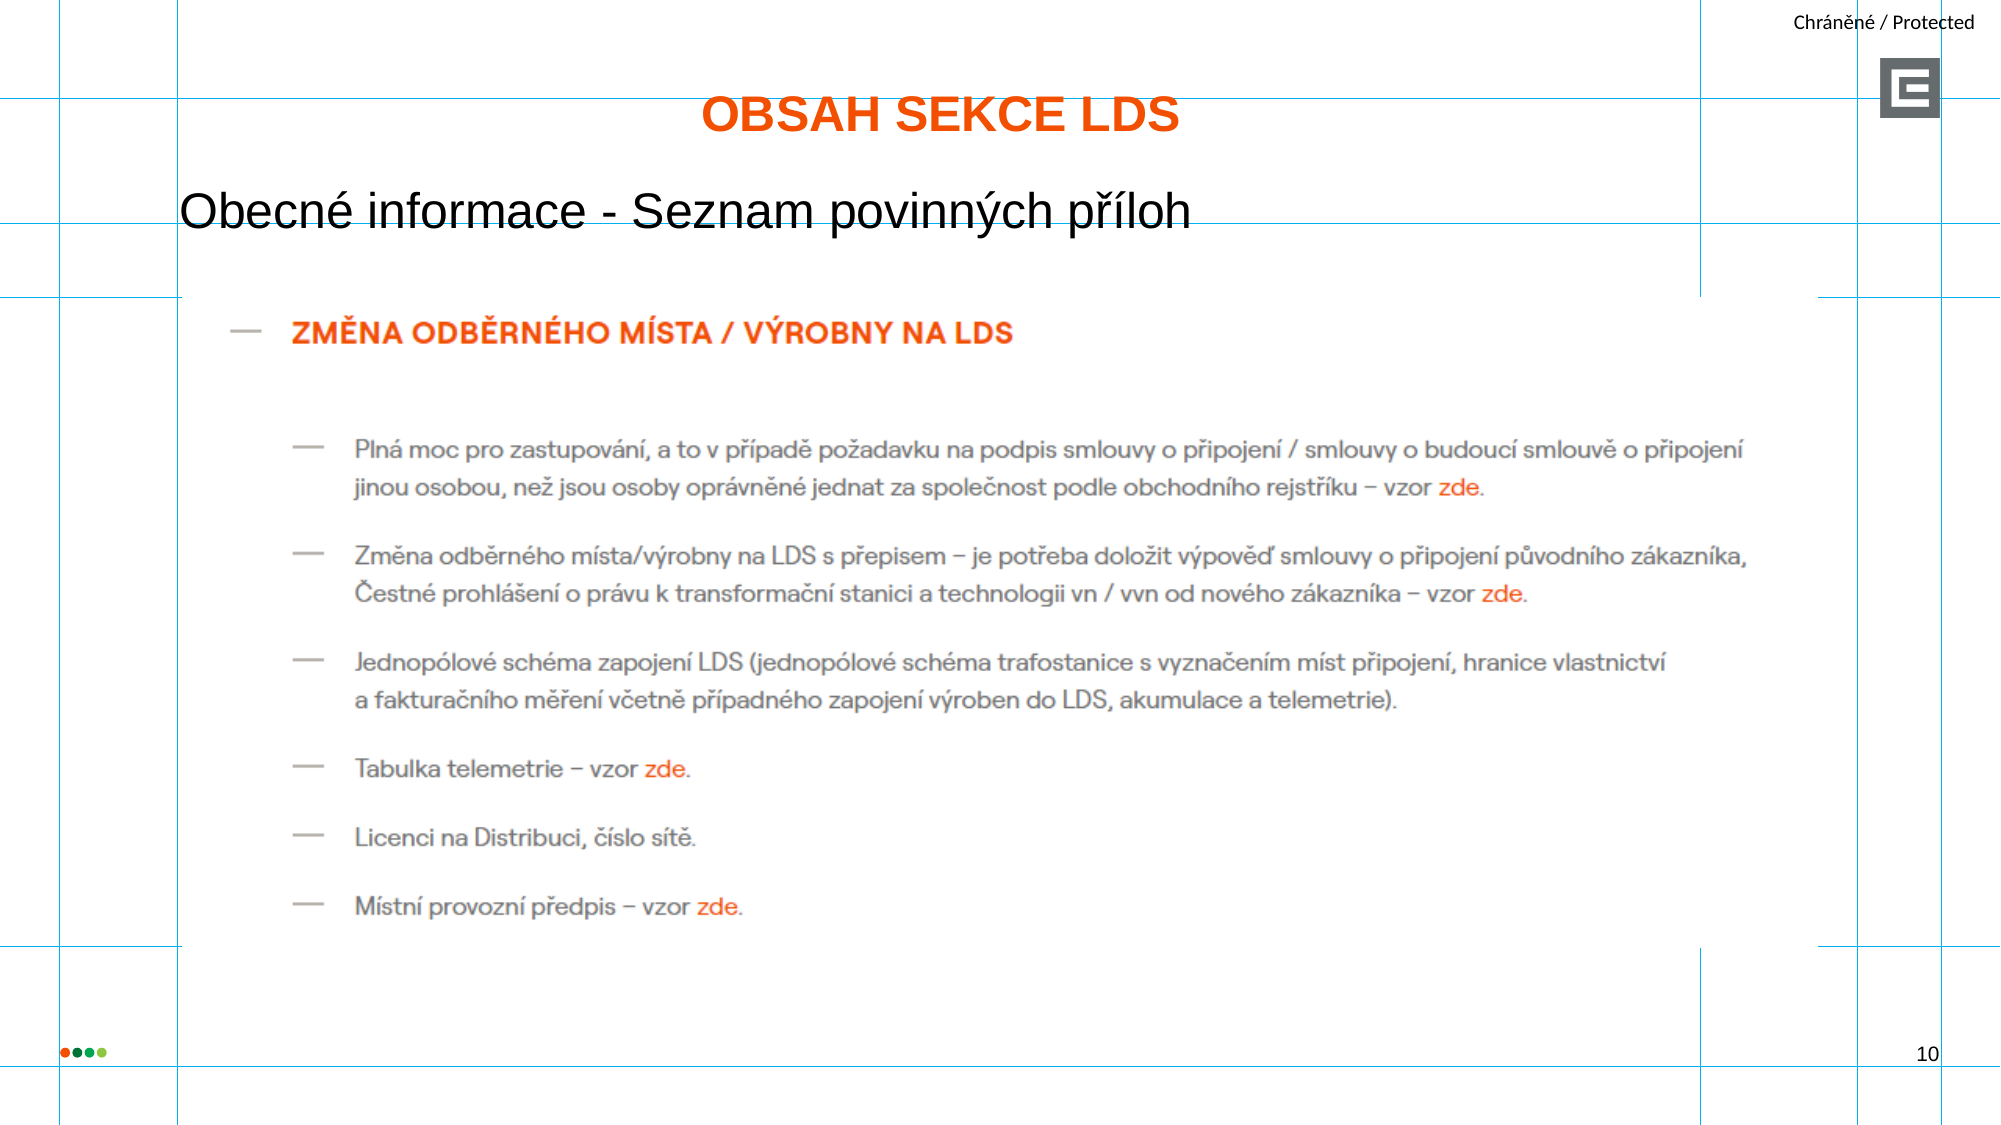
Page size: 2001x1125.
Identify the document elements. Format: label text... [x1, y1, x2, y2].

picture [182, 297, 1818, 948]
picture [1880, 58, 1940, 118]
list Obecné informace - Seznam povinných příloh [179, 178, 1857, 1024]
slide_number 10 [1856, 1023, 1940, 1084]
title Obsah sekce LDS [60, 85, 1821, 179]
